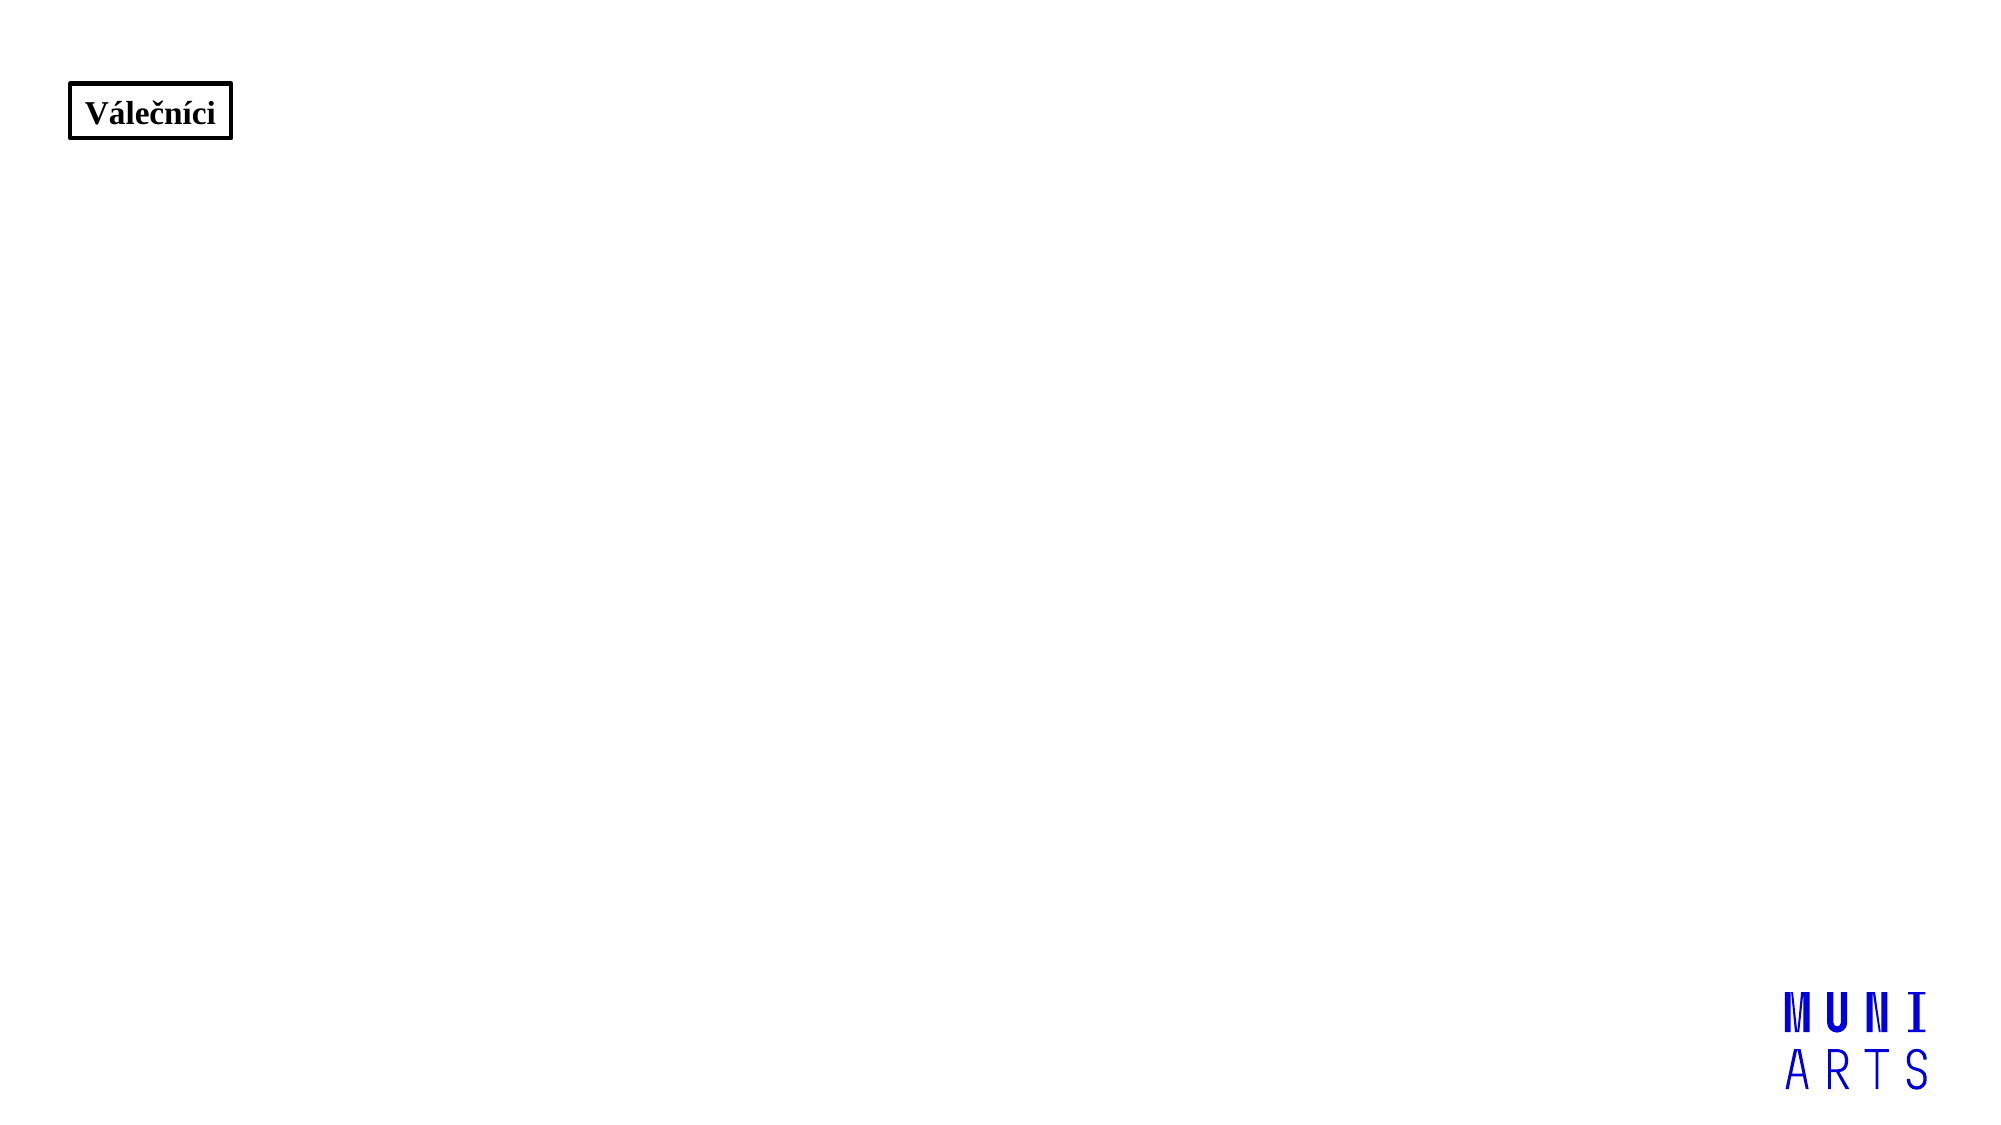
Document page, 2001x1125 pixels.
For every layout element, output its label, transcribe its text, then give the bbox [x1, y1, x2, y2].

text_box Válečníci [68, 81, 233, 140]
